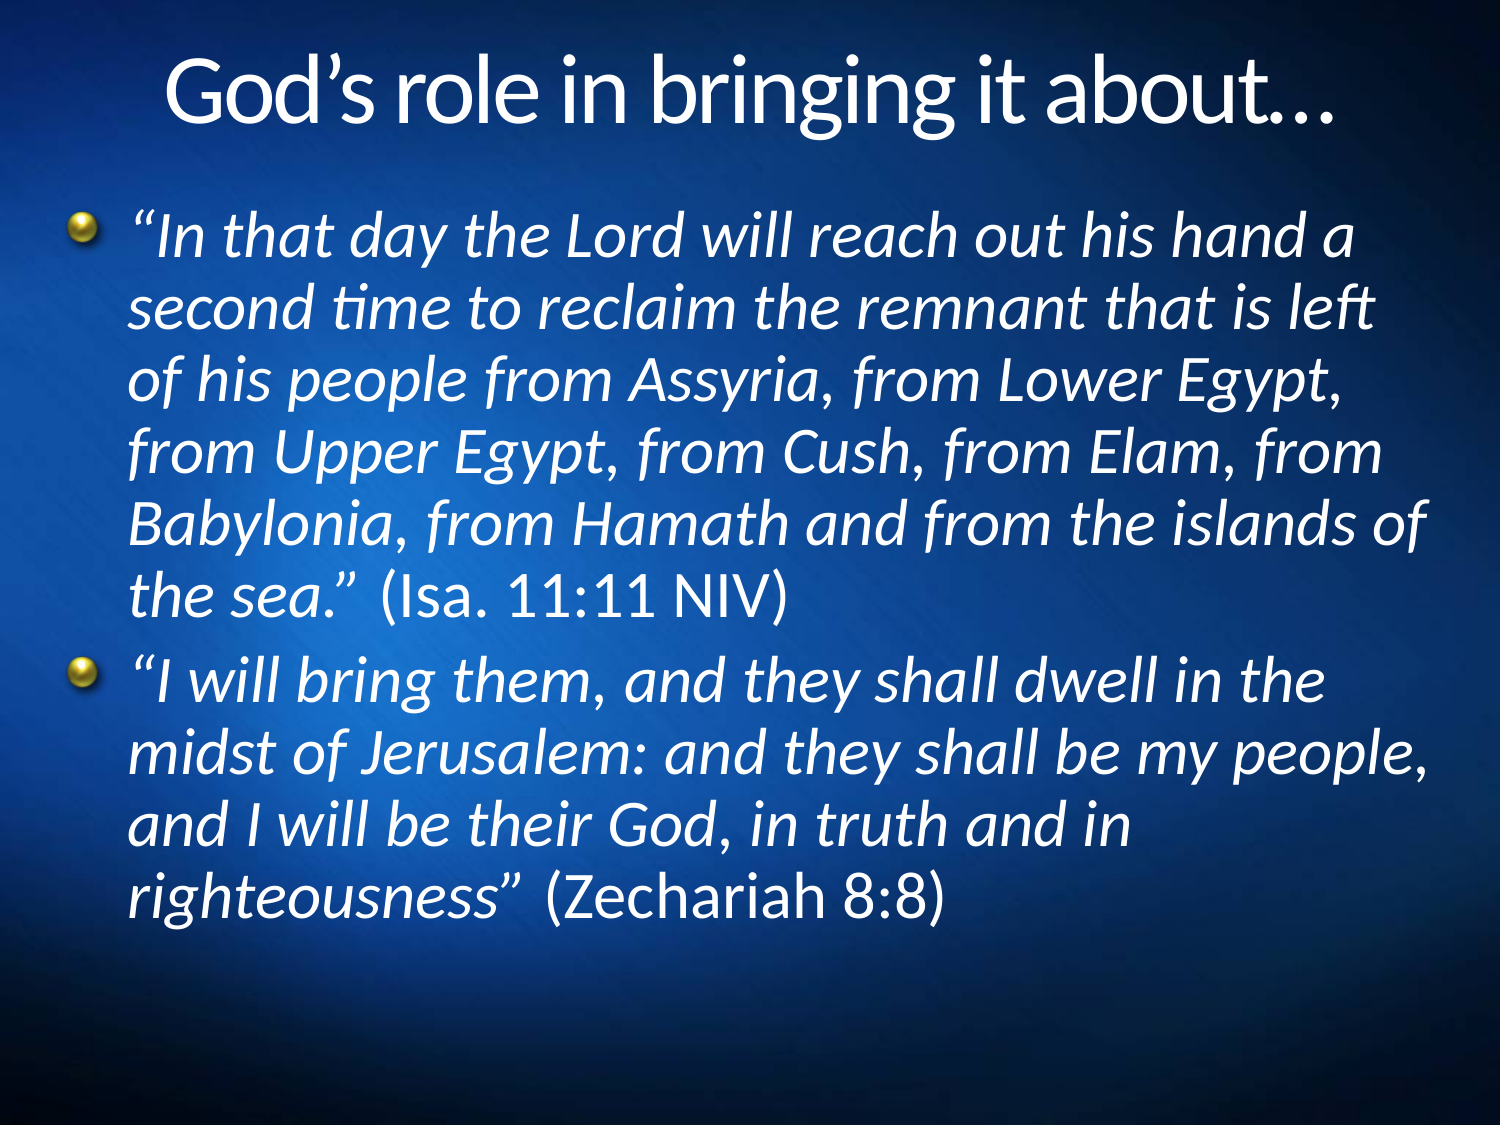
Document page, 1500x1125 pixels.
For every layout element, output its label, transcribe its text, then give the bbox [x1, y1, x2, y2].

title God’s role in bringing it about… [62, 37, 1438, 147]
list “In that day the Lord will reach out his hand a second time to reclaim the remnant that is left of his people from Assyria, from Lower Egypt, from Upper Egypt, from Cush, from Elam, from Babylonia, from Hamath and from the islands of the sea.” (Isa. 11:11 NIV) “I will bring them, and they shall dwell in the midst of Jerusalem: and they shall be my people, and I will be their God, in truth and in righteousness” (Zechariah 8:8) [62, 200, 1438, 944]
picture [0, 0, 1500, 1125]
